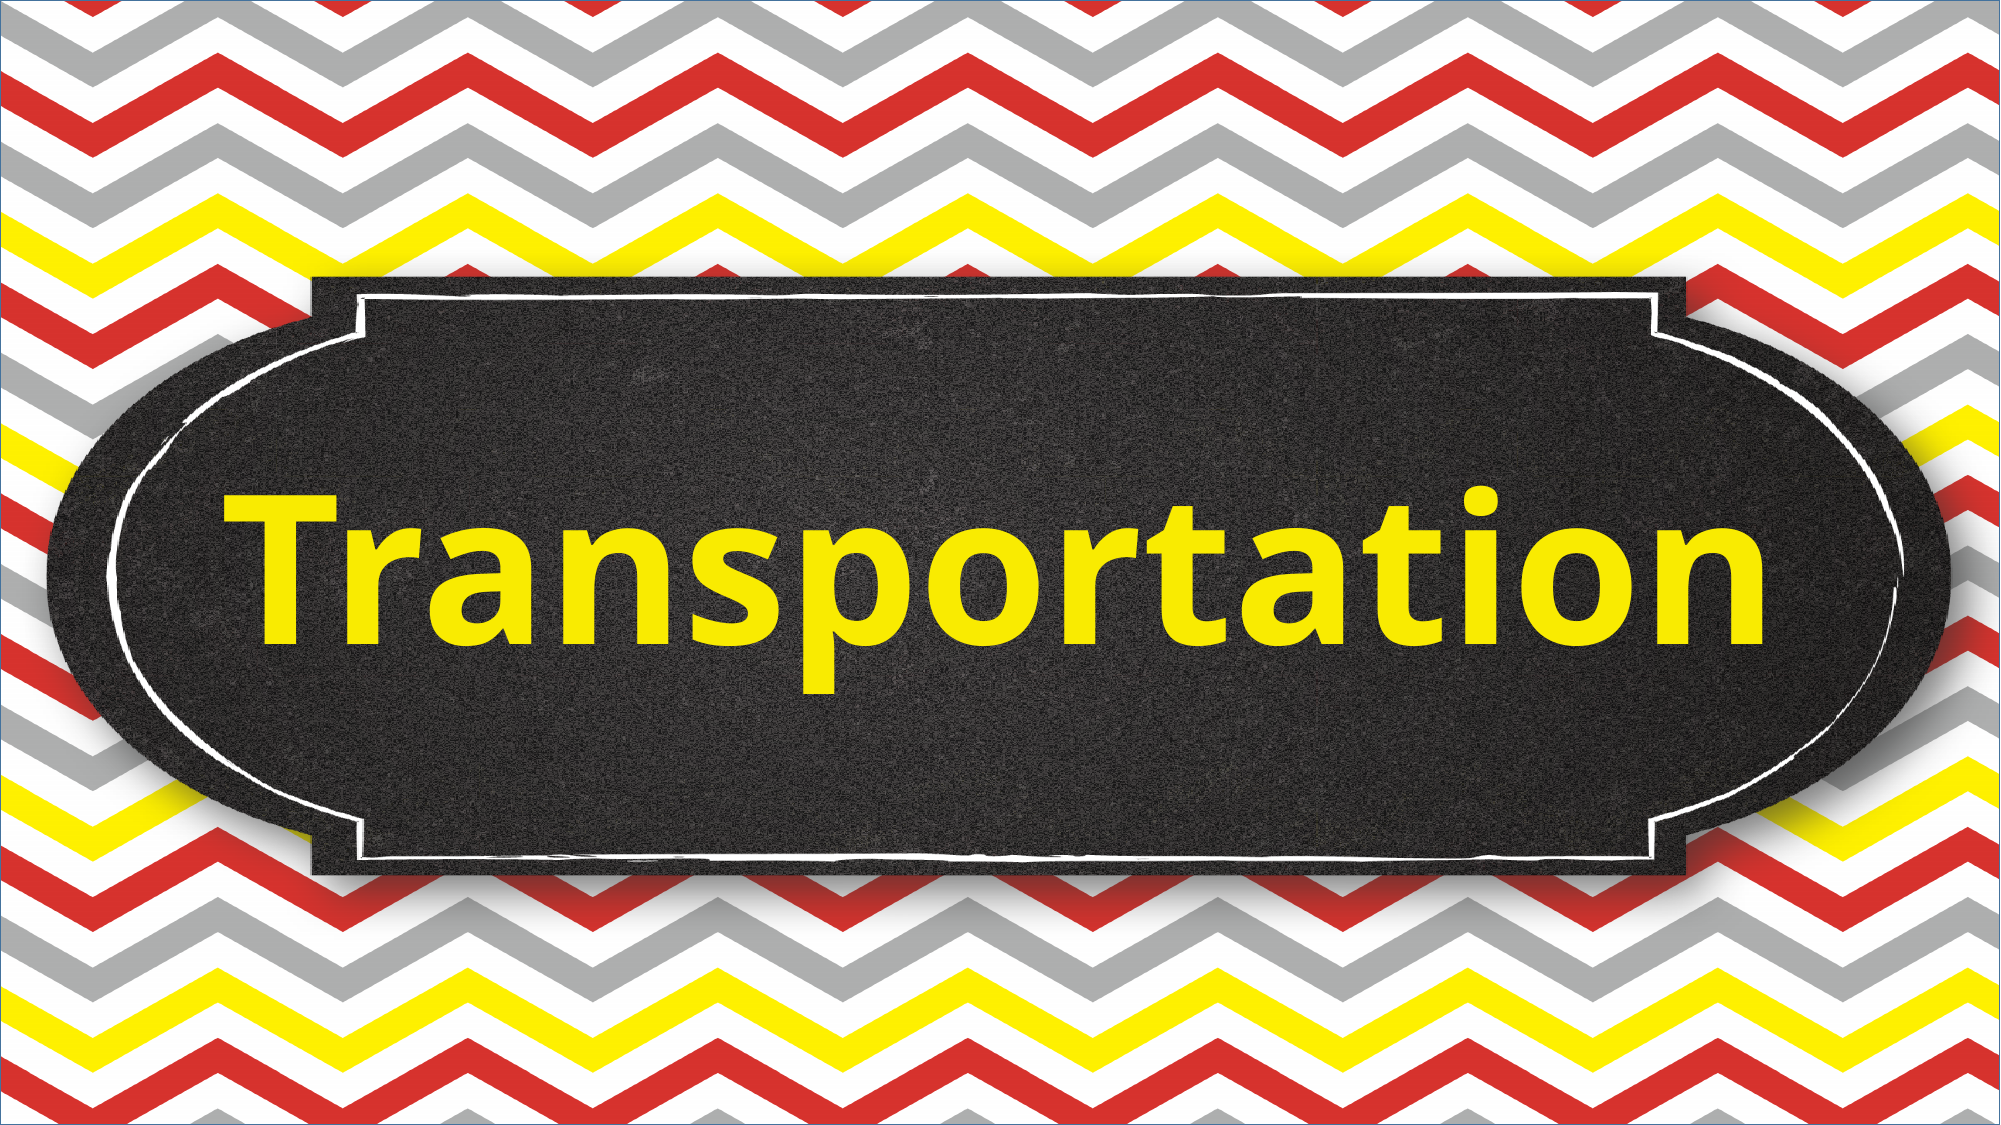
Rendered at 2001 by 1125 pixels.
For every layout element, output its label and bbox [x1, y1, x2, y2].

picture [46, 275, 1953, 876]
text_box [0, 0, 2000, 1125]
